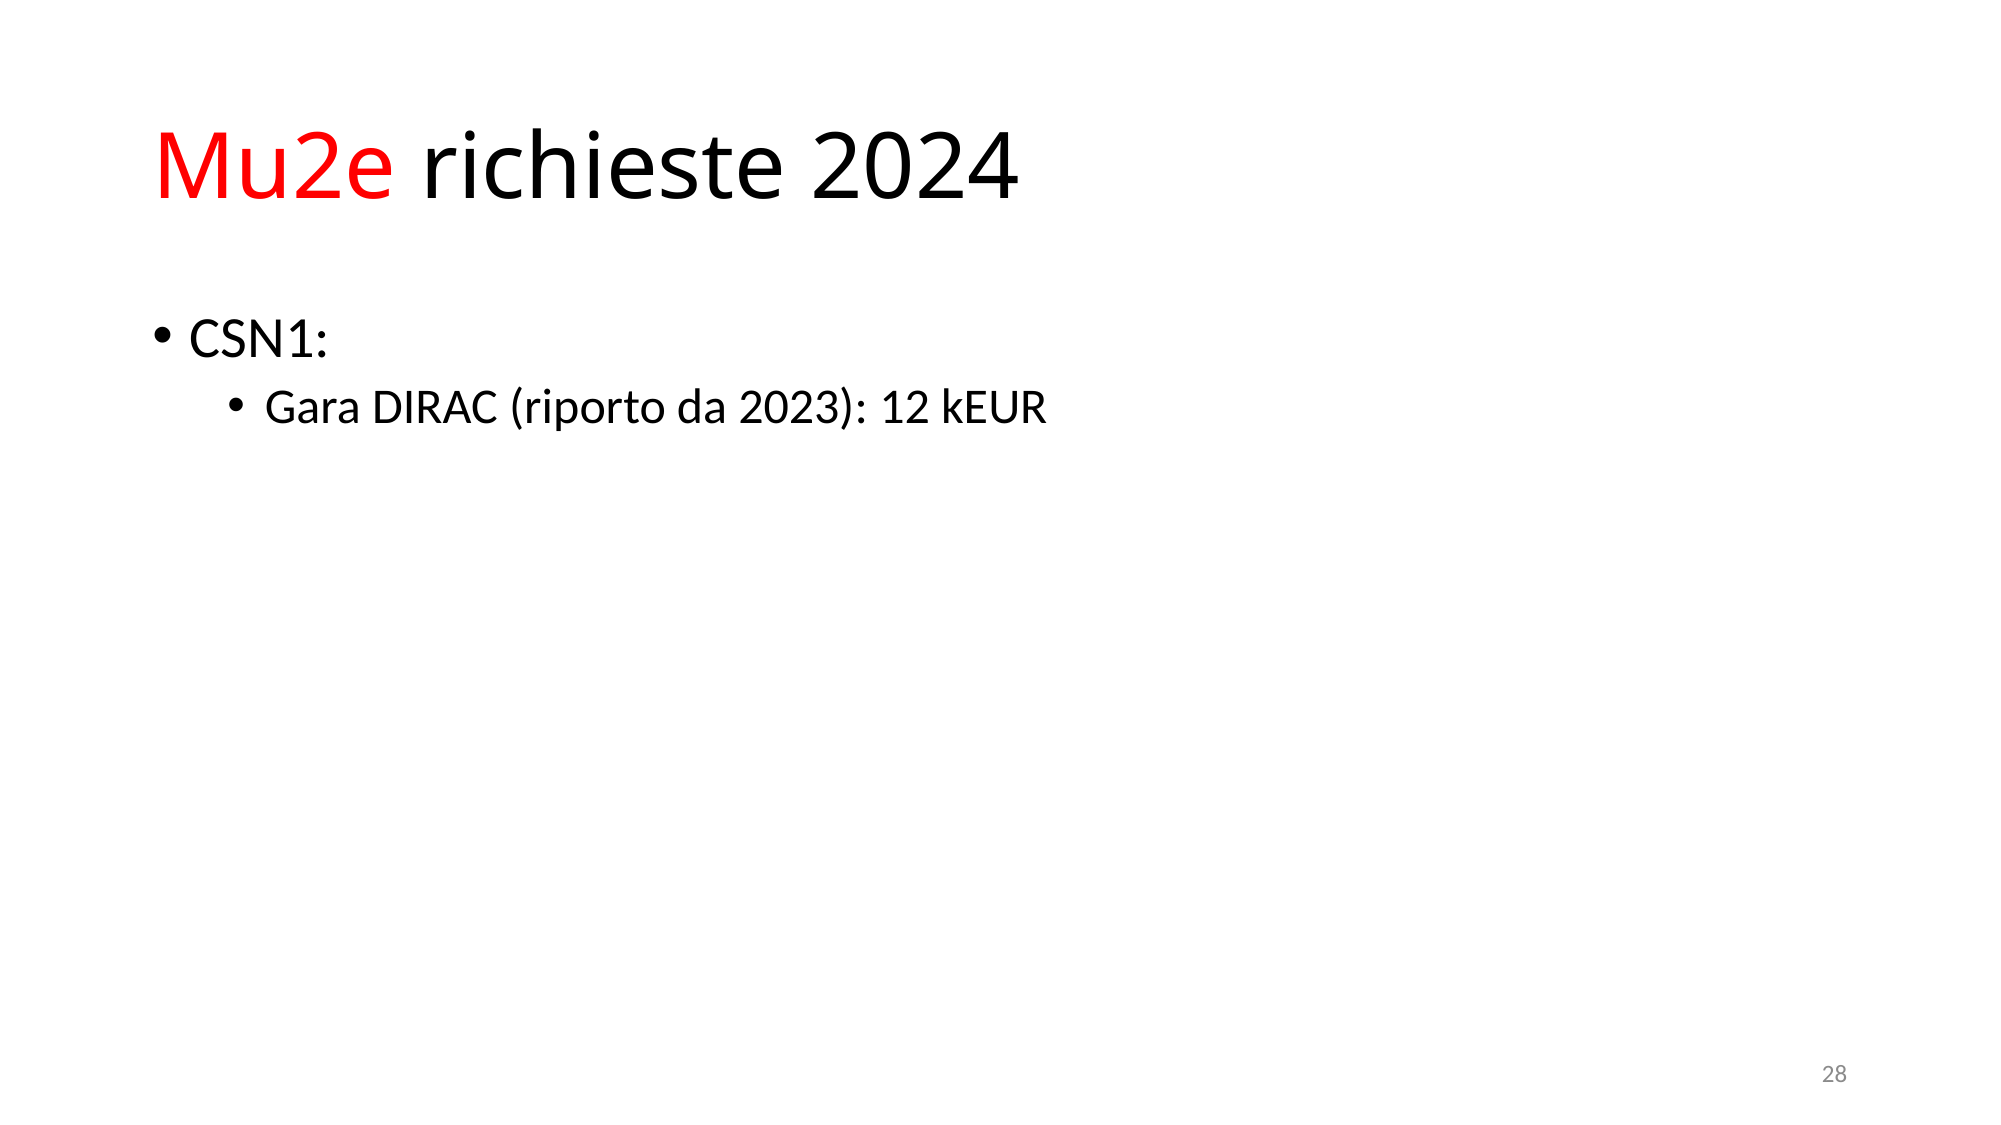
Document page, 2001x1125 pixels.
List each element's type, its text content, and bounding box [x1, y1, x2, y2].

slide_number 28 [1412, 1042, 1863, 1103]
title Mu2e richieste 2024 [137, 59, 1863, 278]
list CSN1: Gara DIRAC (riporto da 2023): 12 kEUR [137, 299, 1863, 1014]
